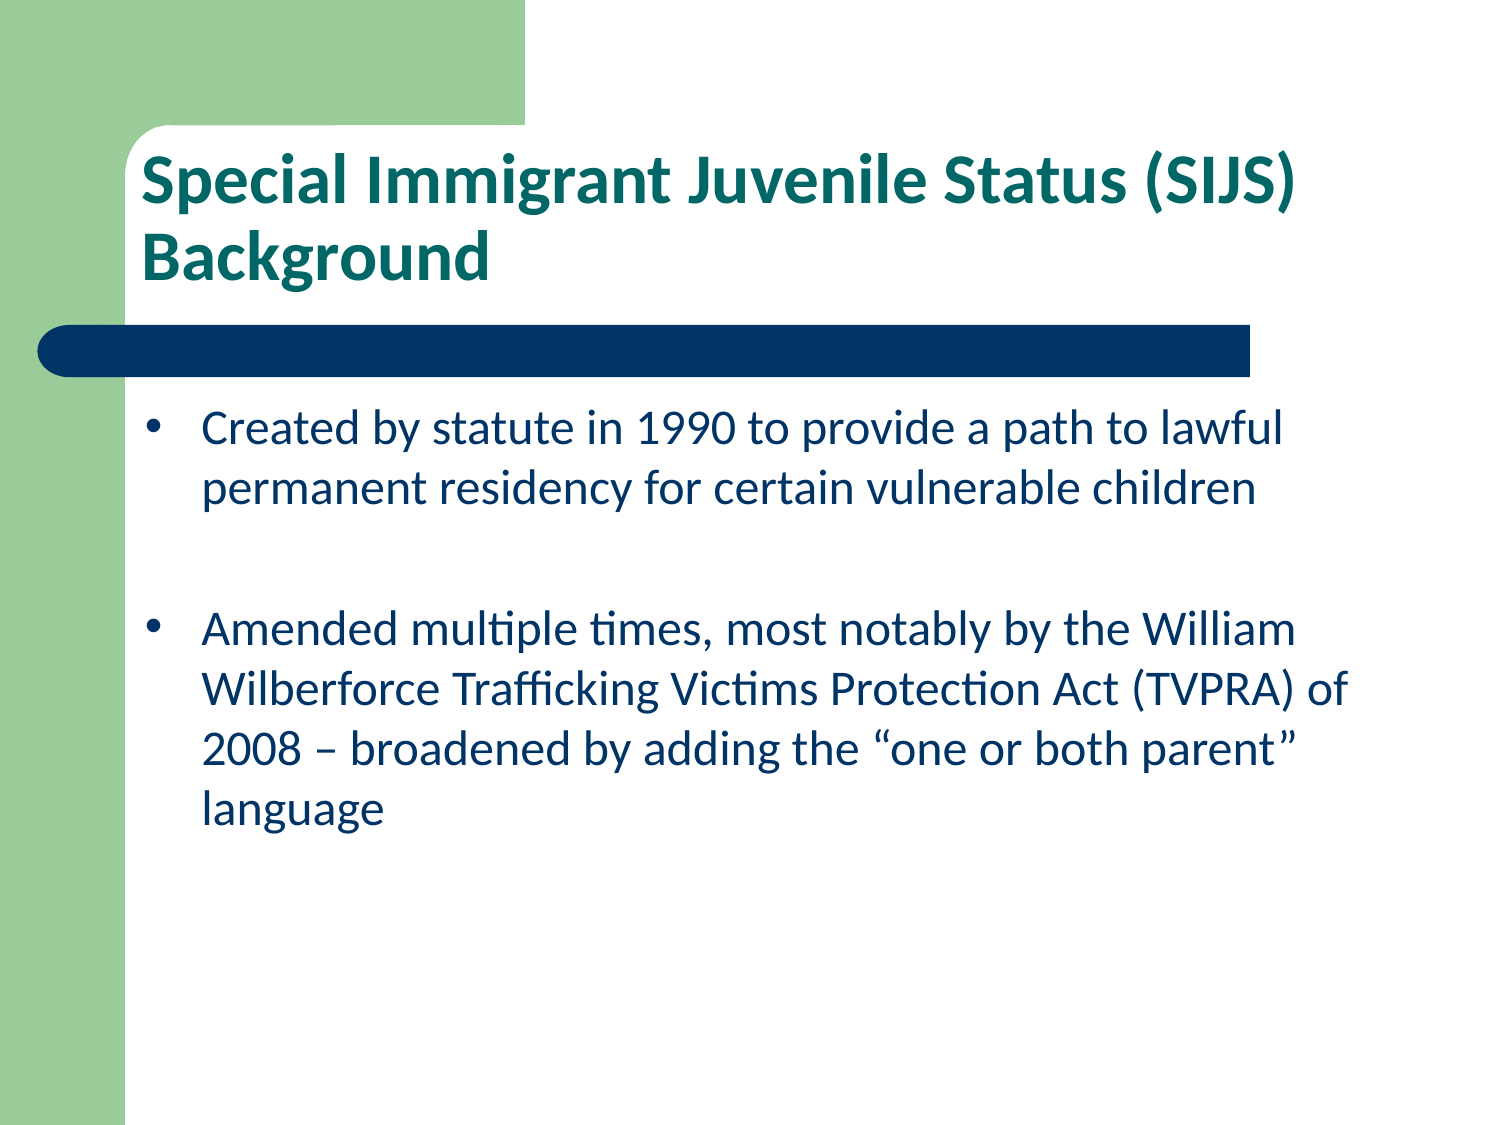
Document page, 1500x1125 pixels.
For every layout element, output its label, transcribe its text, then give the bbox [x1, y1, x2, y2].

list Created by statute in 1990 to provide a path to lawful permanent residency for certain vulnerable children Amended multiple times, most notably by the William Wilberforce Trafficking Victims Protection Act (TVPRA) of 2008 – broadened by adding the “one or both parent” language [136, 386, 1400, 999]
title Special Immigrant Juvenile Status (SIJS) Background [133, 133, 1417, 304]
